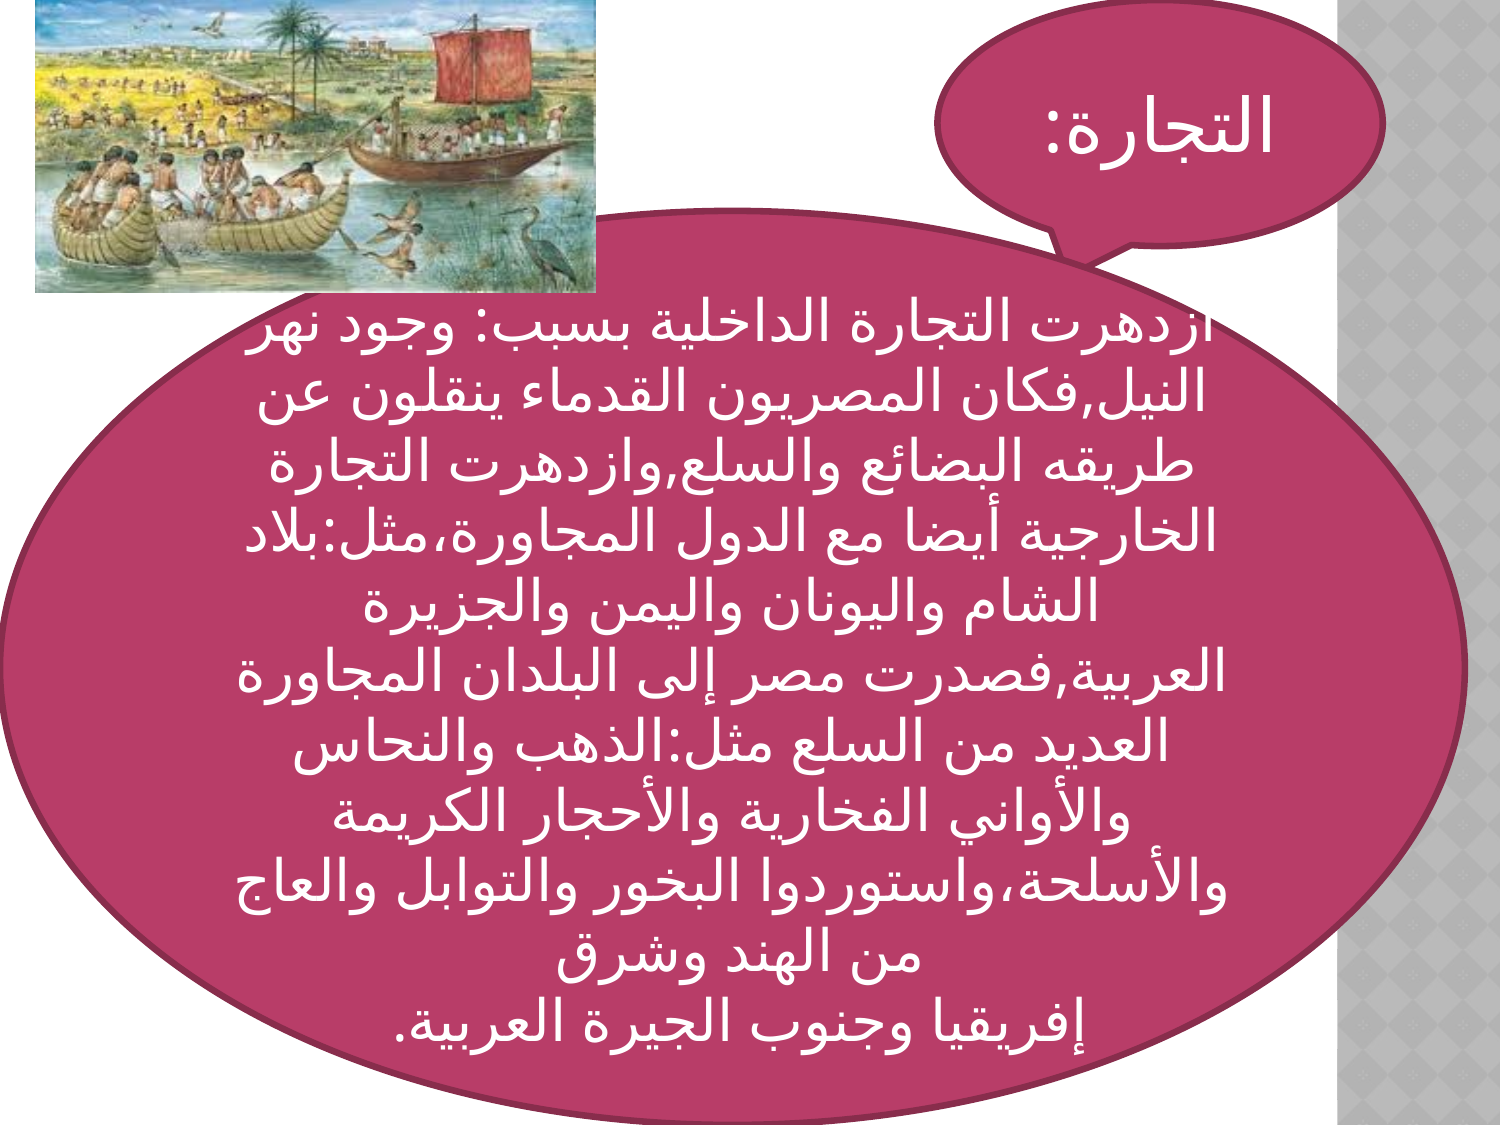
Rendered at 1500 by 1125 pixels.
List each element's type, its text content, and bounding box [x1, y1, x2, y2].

text_box التجارة: [934, 0, 1387, 267]
text_box ازدهرت التجارة الداخلية بسبب: وجود نهر النيل,فكان المصريون القدماء ينقلون عن طريقه البضائع والسلع,وازدهرت التجارة الخارجية أيضا مع الدول المجاورة،مثل:بلاد الشام واليونان واليمن والجزيرة العربية,فصدرت مصر إلى البلدان المجاورة العديد من السلع مثل:الذهب والنحاس والأواني الفخارية والأحجار الكريمة والأسلحة،واستوردوا البخور والتوابل والعاج من الهند وشرق إفريقيا وجنوب الجيرة العربية. [0, 207, 1469, 1125]
picture [34, 0, 596, 294]
